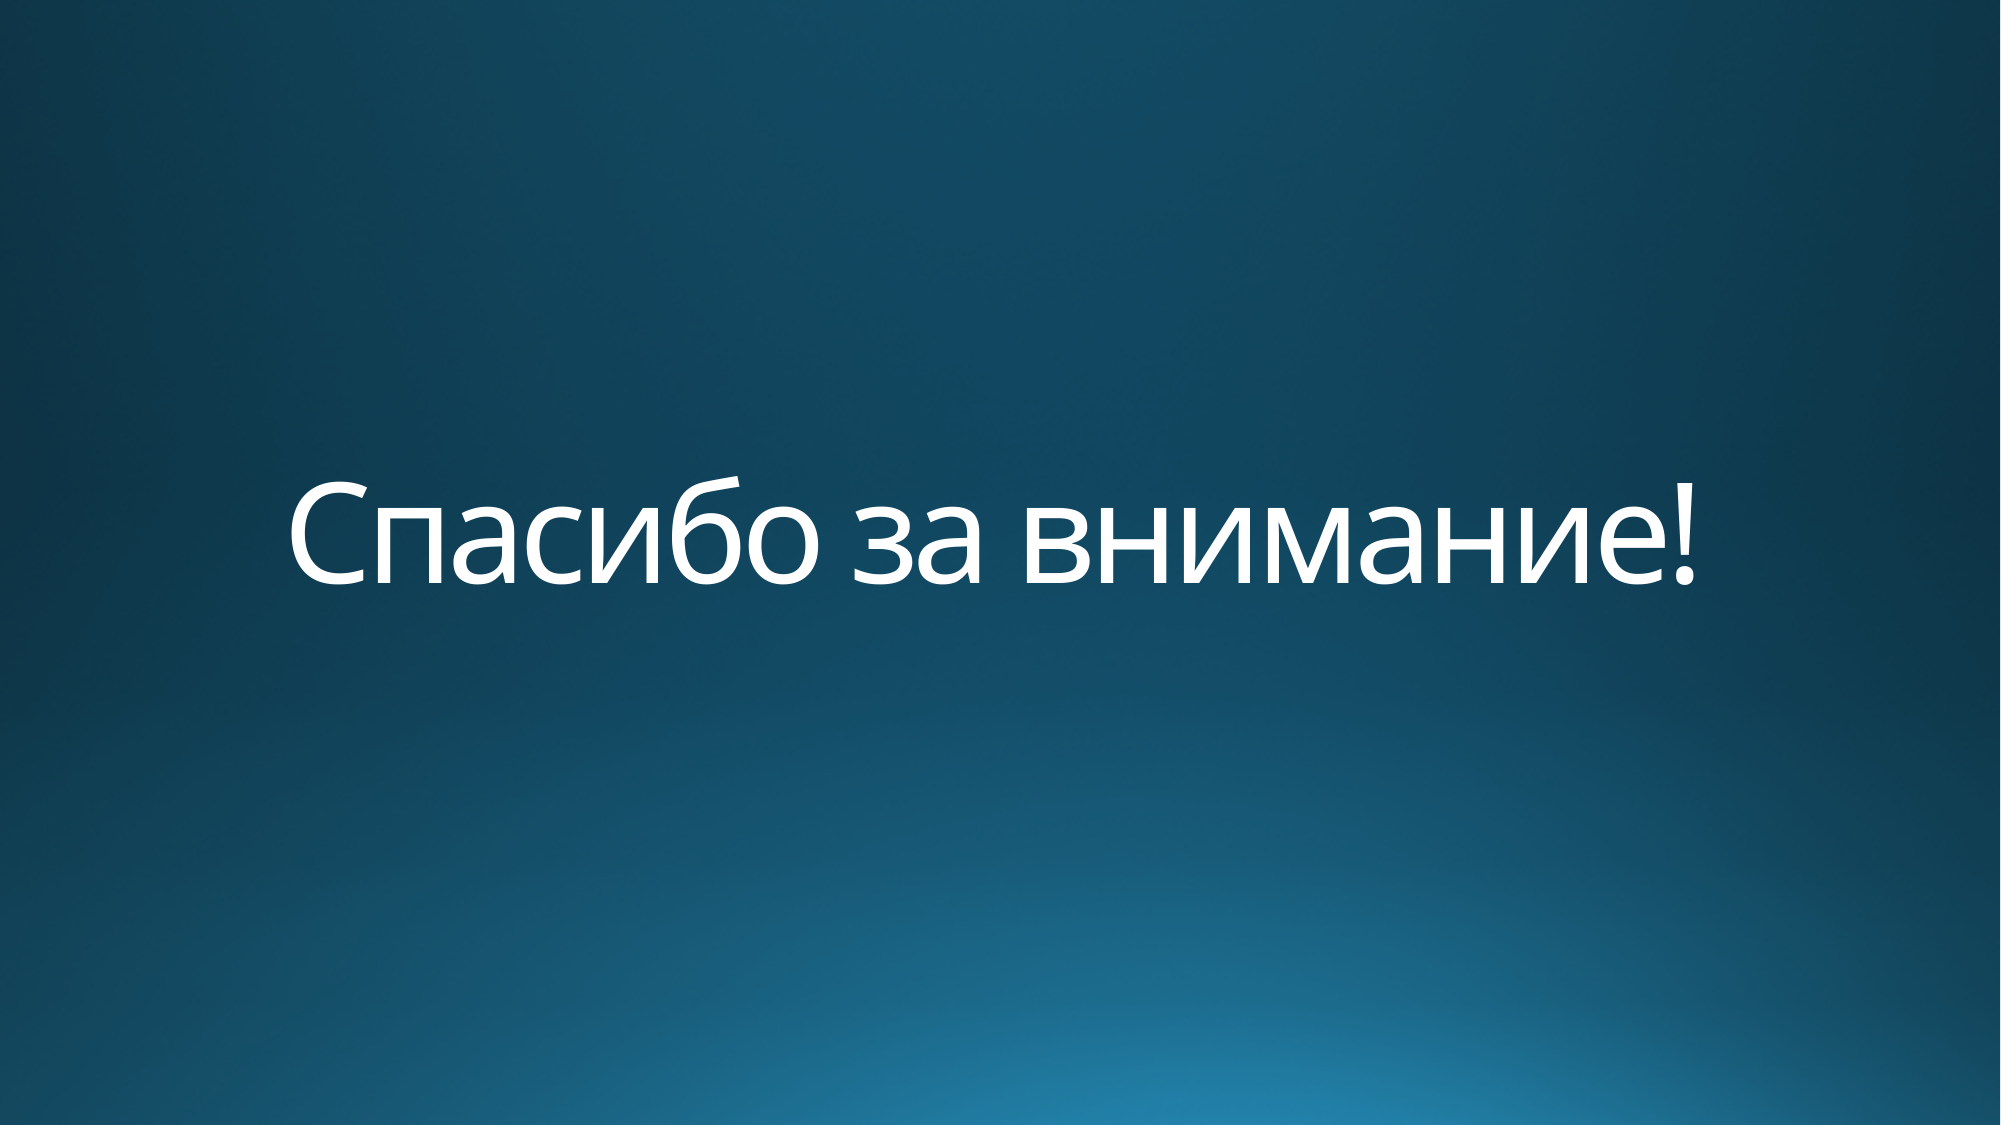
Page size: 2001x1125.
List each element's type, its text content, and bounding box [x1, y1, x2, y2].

picture [0, 0, 2001, 1125]
title Спасибо за внимание! [269, 455, 1769, 725]
